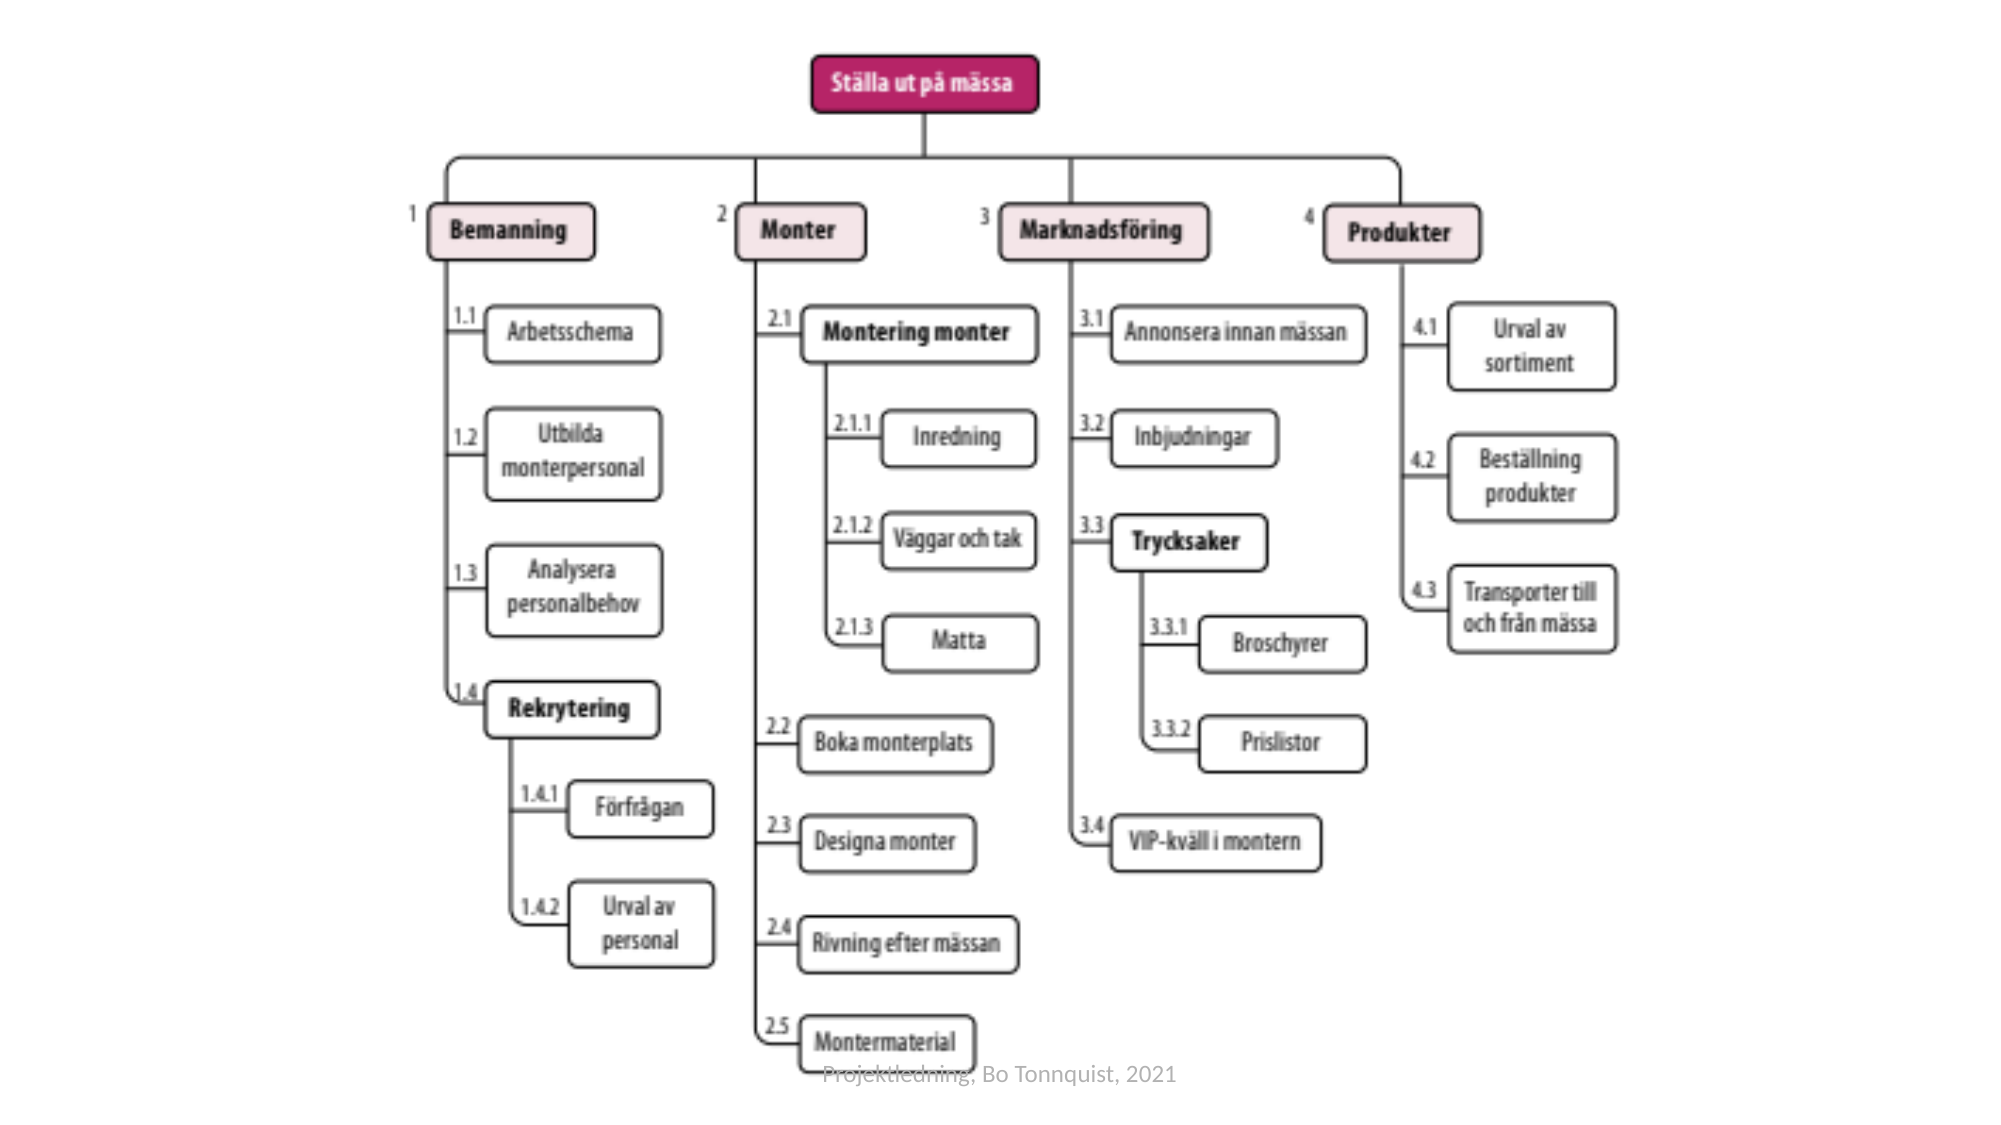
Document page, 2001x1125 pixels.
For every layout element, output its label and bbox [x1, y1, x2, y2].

picture [249, 0, 1750, 1125]
